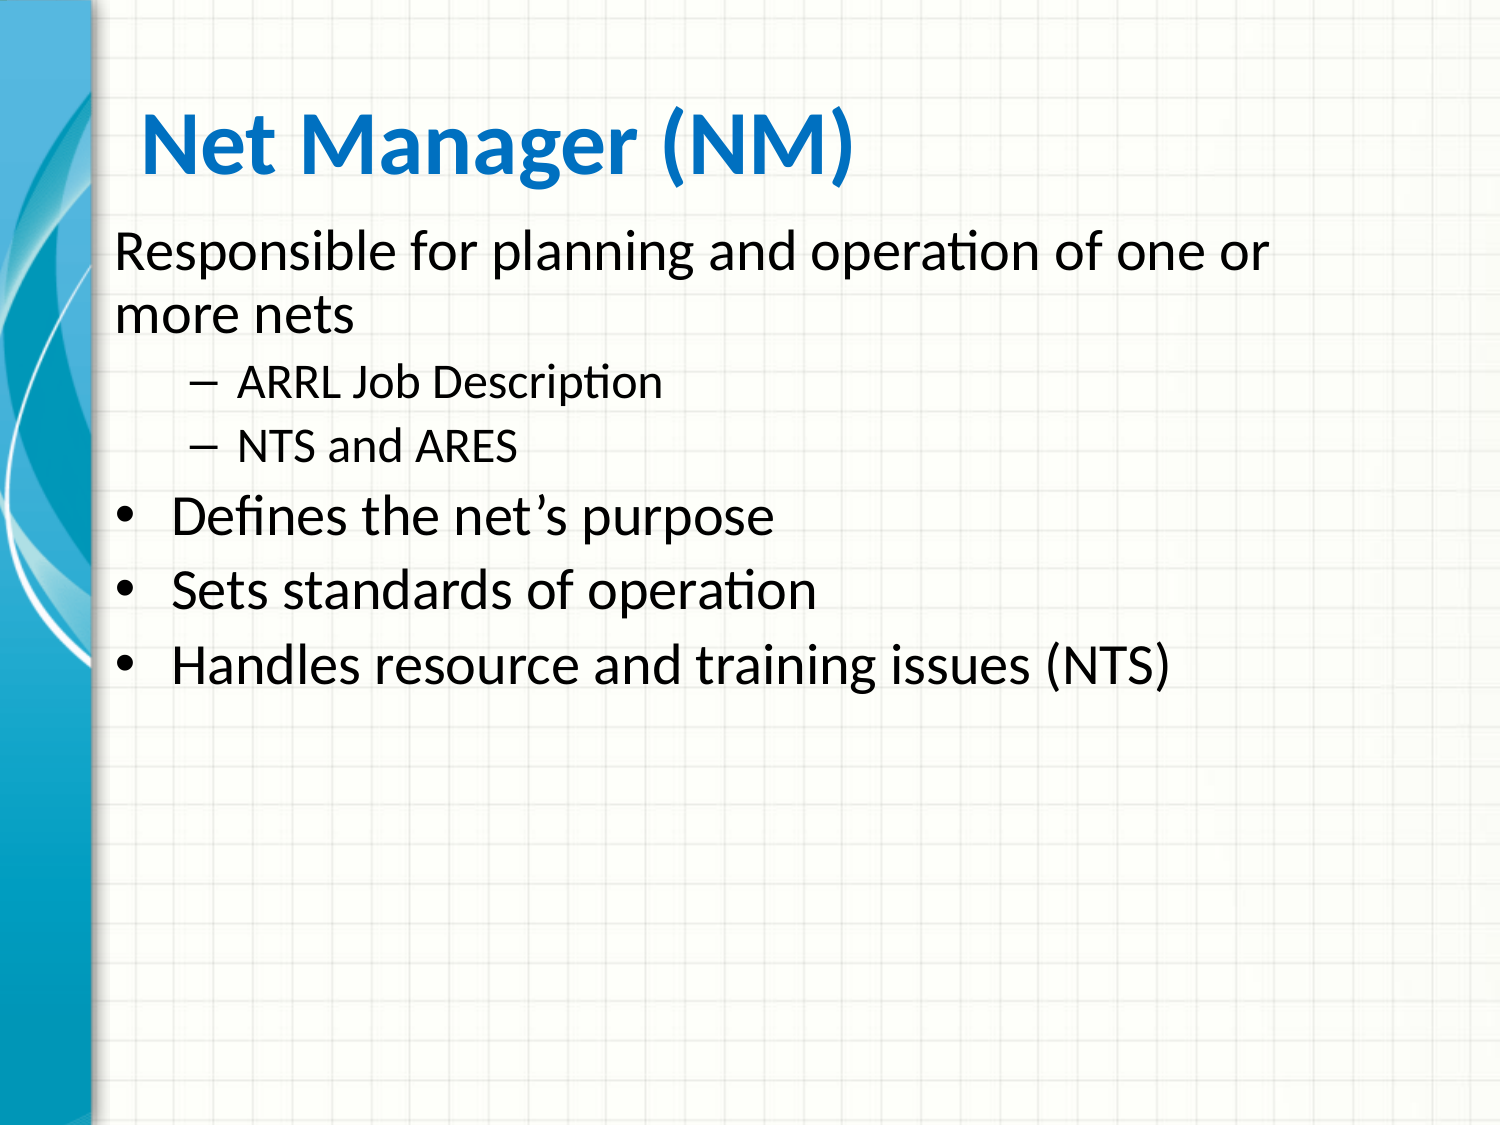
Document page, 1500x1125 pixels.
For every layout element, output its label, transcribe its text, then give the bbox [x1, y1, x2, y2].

title Net Manager (NM) [125, 44, 1450, 232]
picture [0, 0, 1500, 1125]
list Responsible for planning and operation of one or more nets ARRL Job Description NTS and ARES Defines the net’s purpose Sets standards of operation Handles resource and training issues (NTS) [99, 212, 1388, 938]
